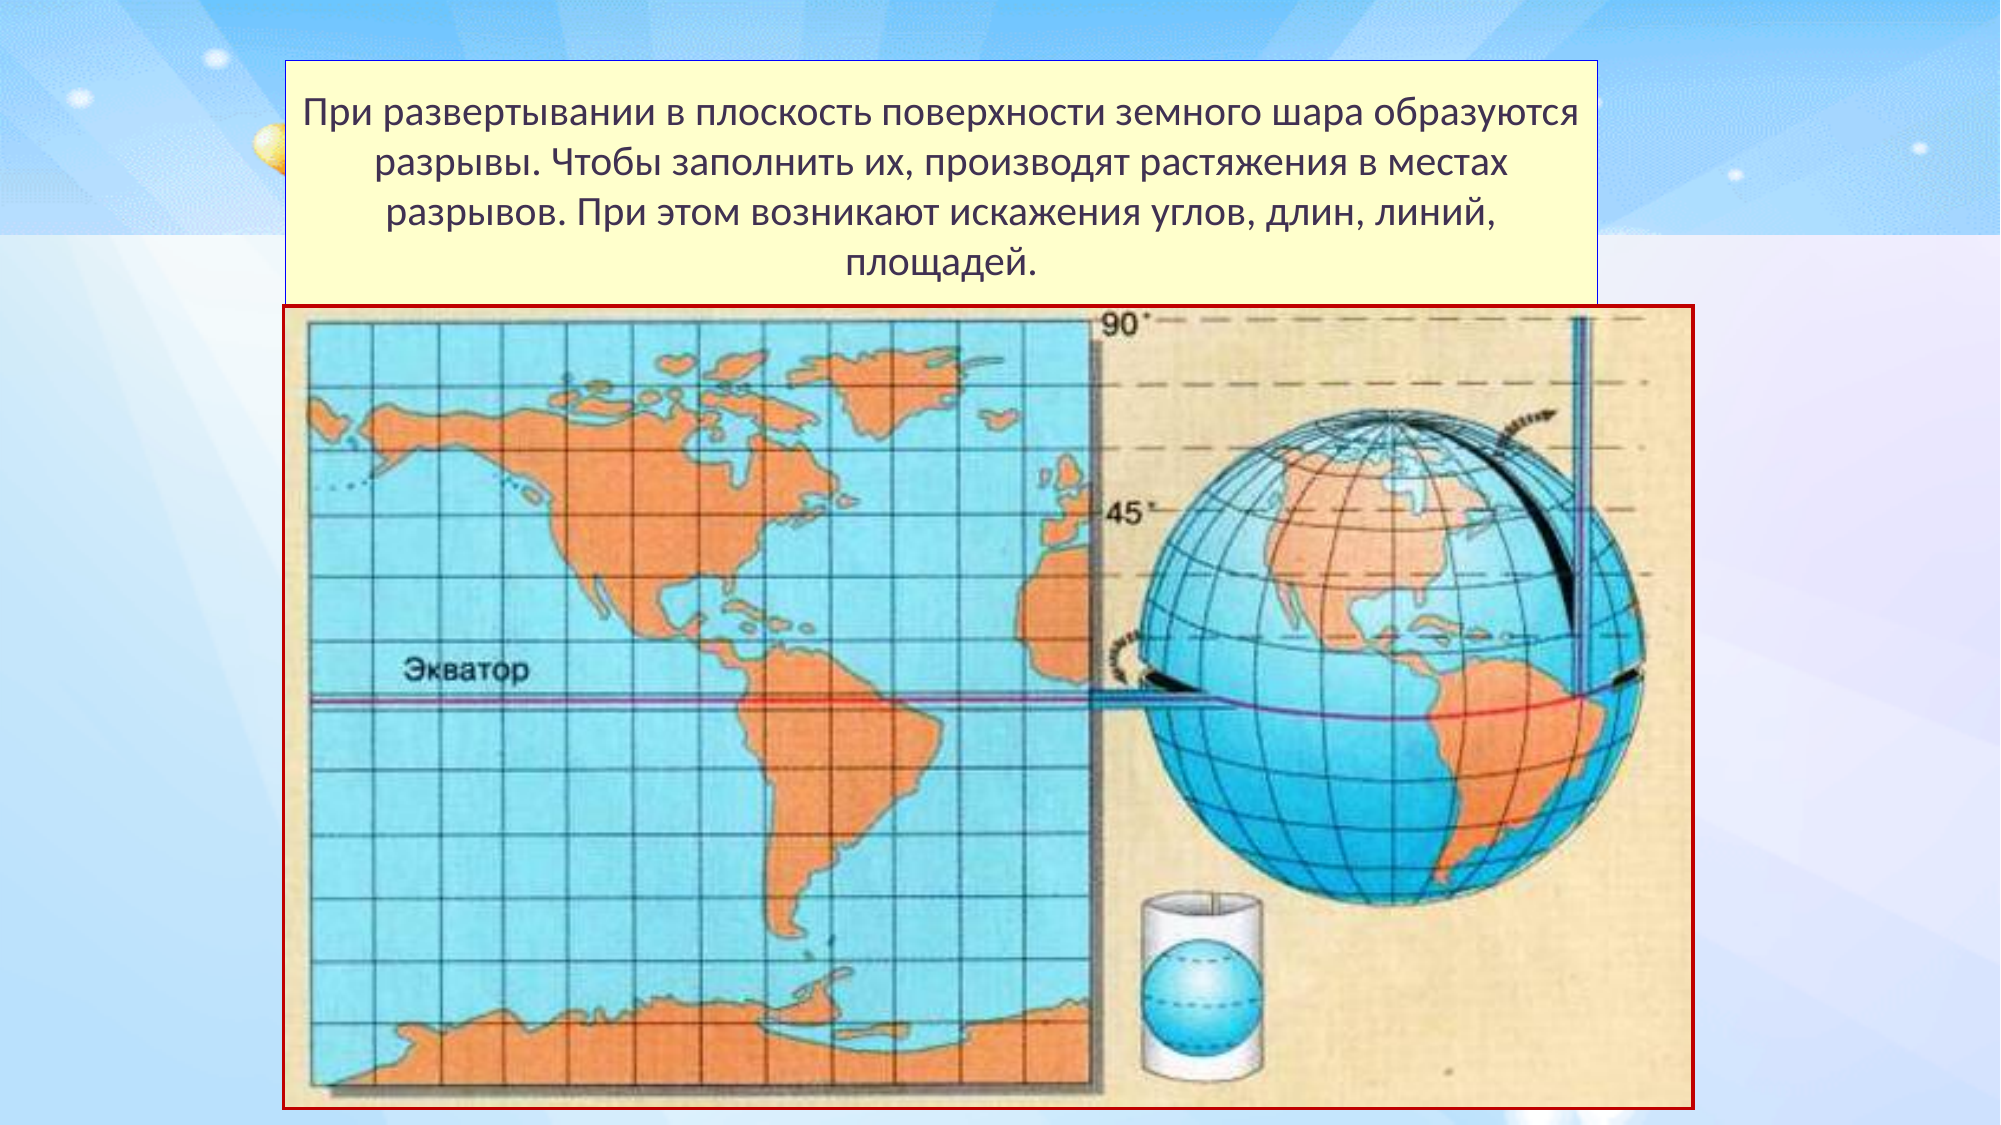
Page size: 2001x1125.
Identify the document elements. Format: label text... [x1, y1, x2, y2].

title При развертывании в плоскость поверхности земного шара образуются разрывы. Чтобы заполнить их, производят растяжения в местах разрывов. При этом возникают искажения углов, длин, линий, площадей. [285, 60, 1598, 304]
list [284, 307, 1692, 1108]
picture [0, 0, 2001, 1125]
